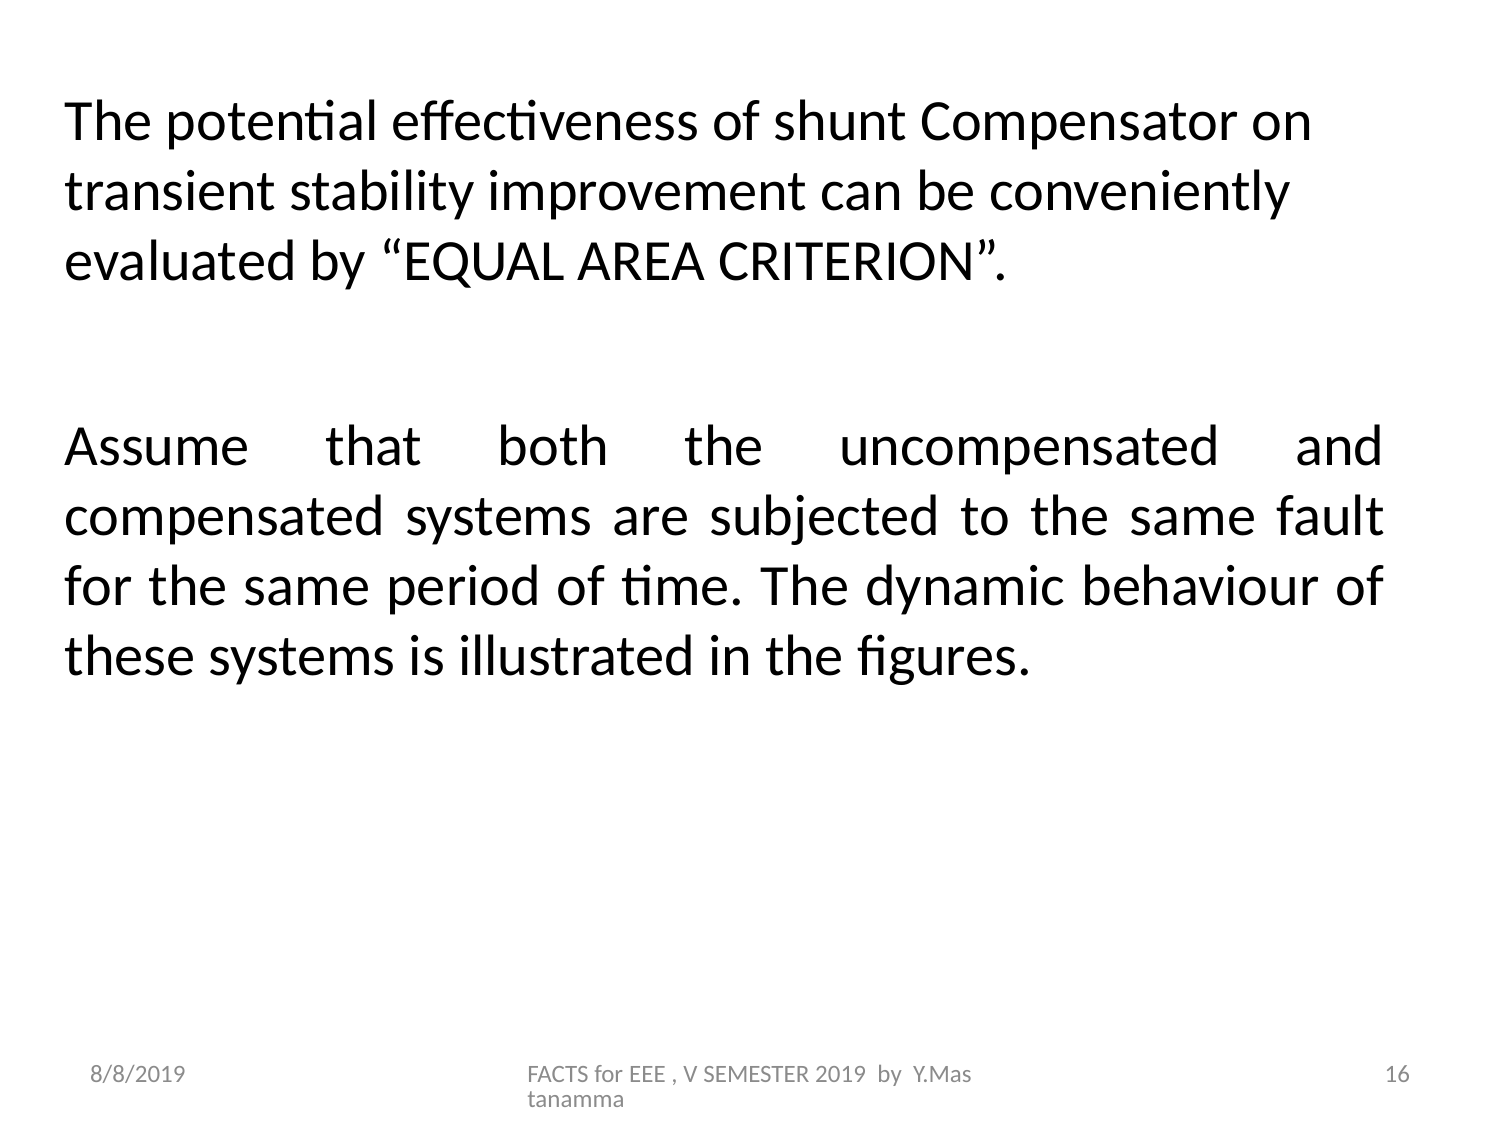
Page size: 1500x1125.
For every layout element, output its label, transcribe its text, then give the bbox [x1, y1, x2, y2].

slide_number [75, 1042, 425, 1103]
text_box The potential effectiveness of shunt Compensator on transient stability improvement can be conveniently evaluated by “EQUAL AREA CRITERION”. [50, 75, 1375, 300]
slide_number 16 [1074, 1042, 1425, 1103]
text_box Assume that both the uncompensated and compensated systems are subjected to the same fault for the same period of time. The dynamic behaviour of these systems is illustrated in the figures. [49, 399, 1400, 695]
footer FACTS for EEE , V SEMESTER 2019 by Y.Mastanamma [512, 1042, 988, 1103]
